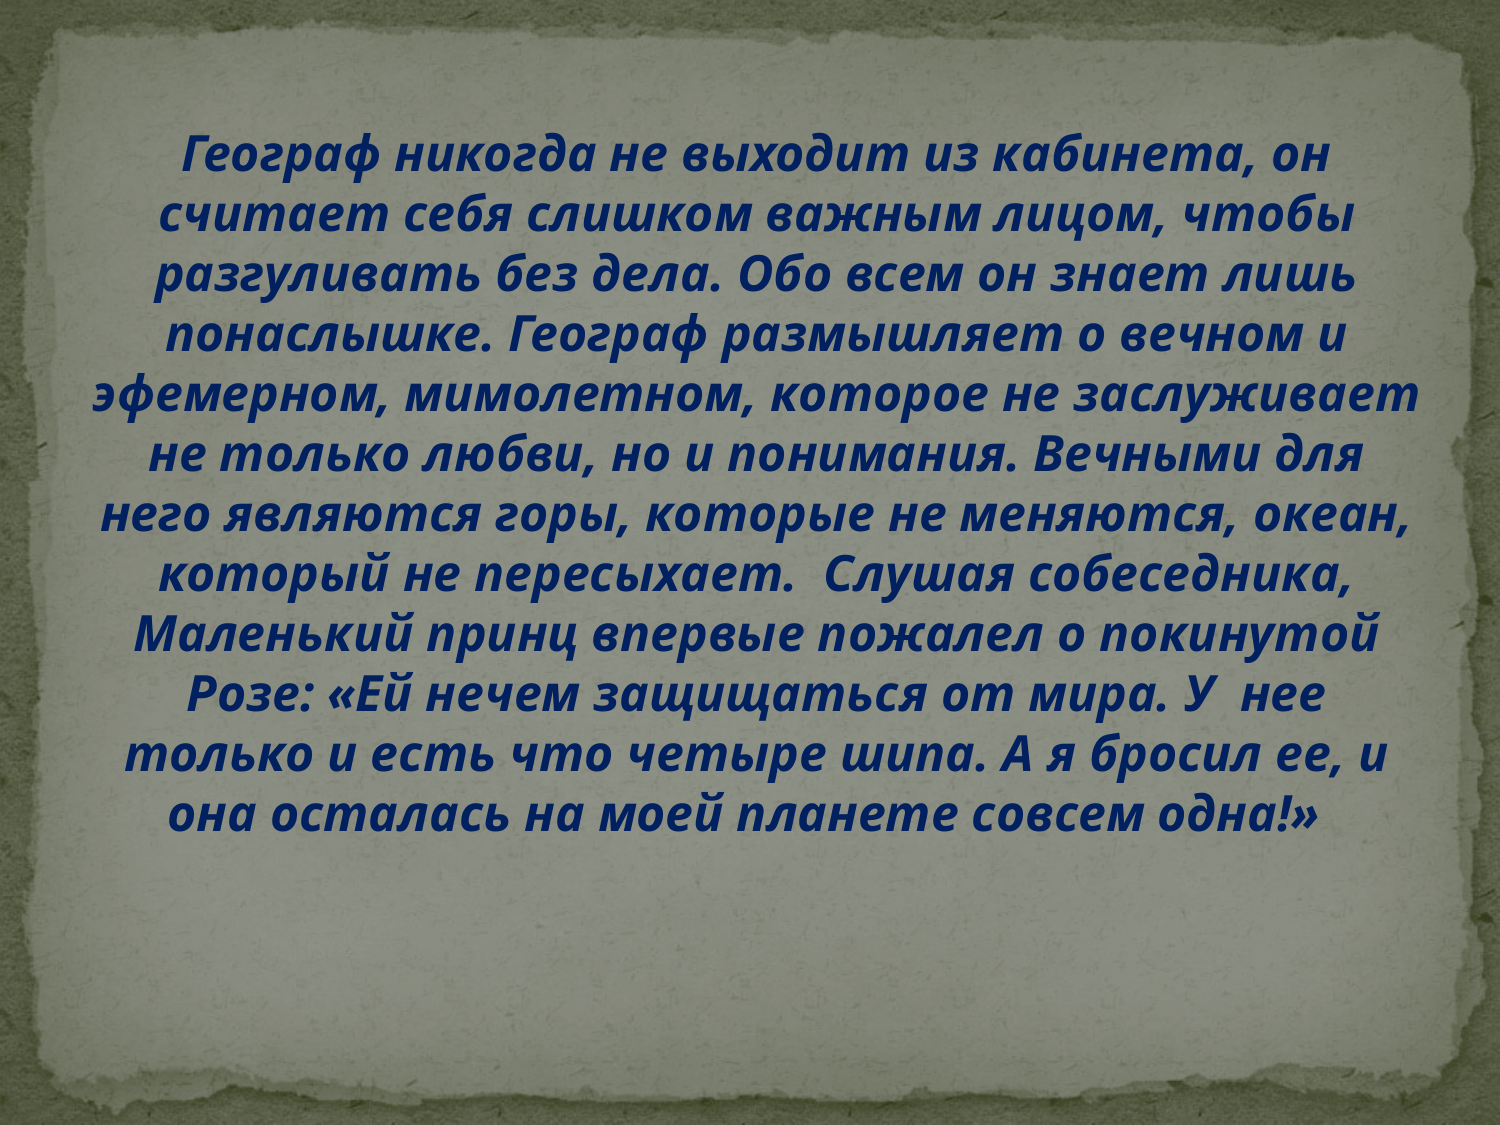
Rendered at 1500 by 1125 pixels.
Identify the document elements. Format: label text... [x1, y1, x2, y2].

list Географ никогда не выходит из кабинета, он считает себя слишком важным лицом, чтобы разгуливать без дела. Обо всем он знает лишь понаслышке. Географ размышляет о вечном и эфемерном, мимолетном, которое не заслуживает не только любви, но и понимания. Вечными для него являются горы, которые не меняются, океан, который не пересыхает. Слушая собеседника, Маленький принц впервые пожалел о покинутой Розе: «Ей нечем защищаться от мира. У нее только и есть что четыре шипа. А я бросил ее, и она осталась на моей планете совсем одна!» [76, 113, 1437, 1059]
